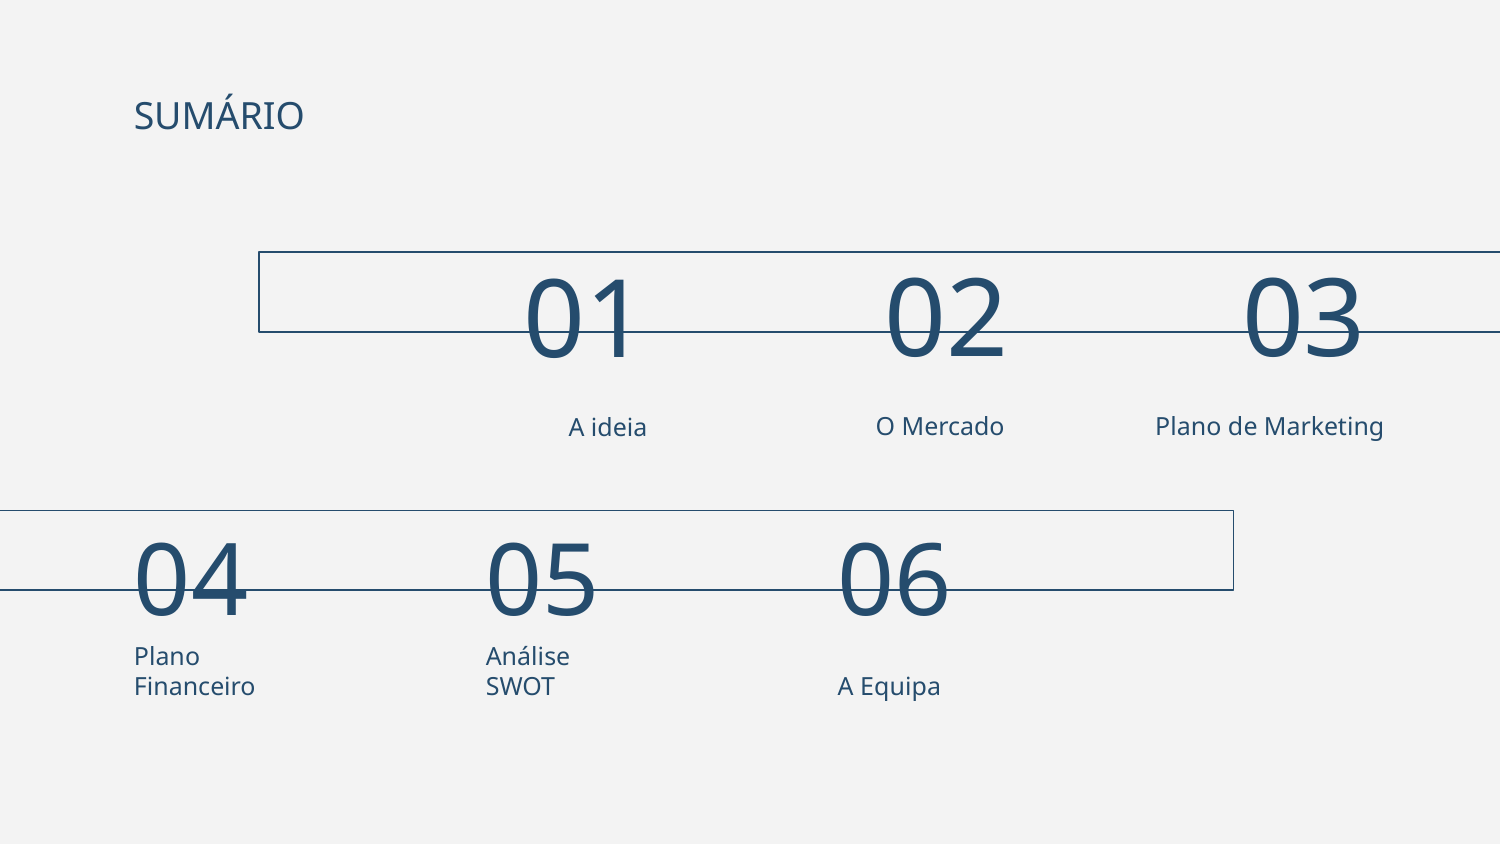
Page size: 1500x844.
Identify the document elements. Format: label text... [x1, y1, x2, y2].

title 01 [375, 266, 663, 362]
title 05 [470, 527, 759, 623]
title A ideia [470, 362, 663, 457]
title Plano de Marketing [1030, 360, 1400, 456]
title 04 [119, 528, 407, 623]
title SUMÁRIO [118, 77, 407, 233]
title Análise SWOT [470, 623, 656, 716]
title O Mercado [650, 360, 1020, 456]
title A Equipa [822, 623, 974, 716]
title 02 [735, 265, 1024, 361]
title 06 [822, 527, 1111, 623]
title 03 [1093, 265, 1382, 361]
title Plano Financeiro [119, 623, 311, 716]
